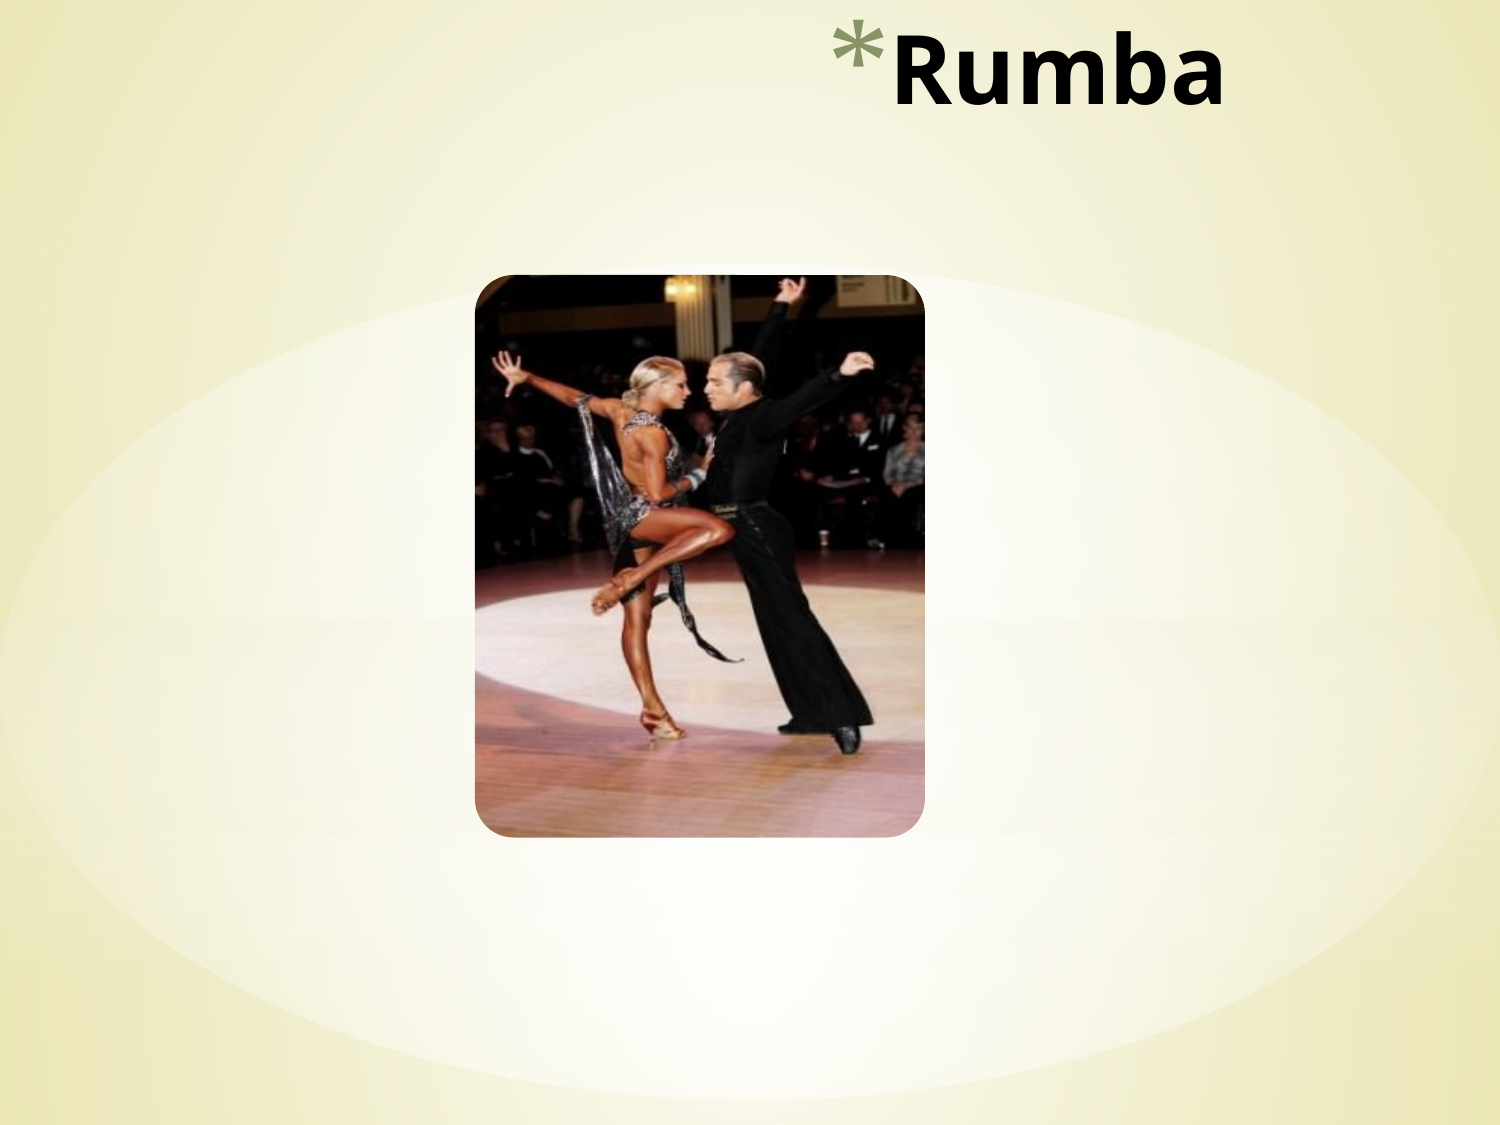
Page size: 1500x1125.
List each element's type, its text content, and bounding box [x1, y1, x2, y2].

title Rumba [174, 1, 1244, 189]
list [476, 276, 924, 837]
